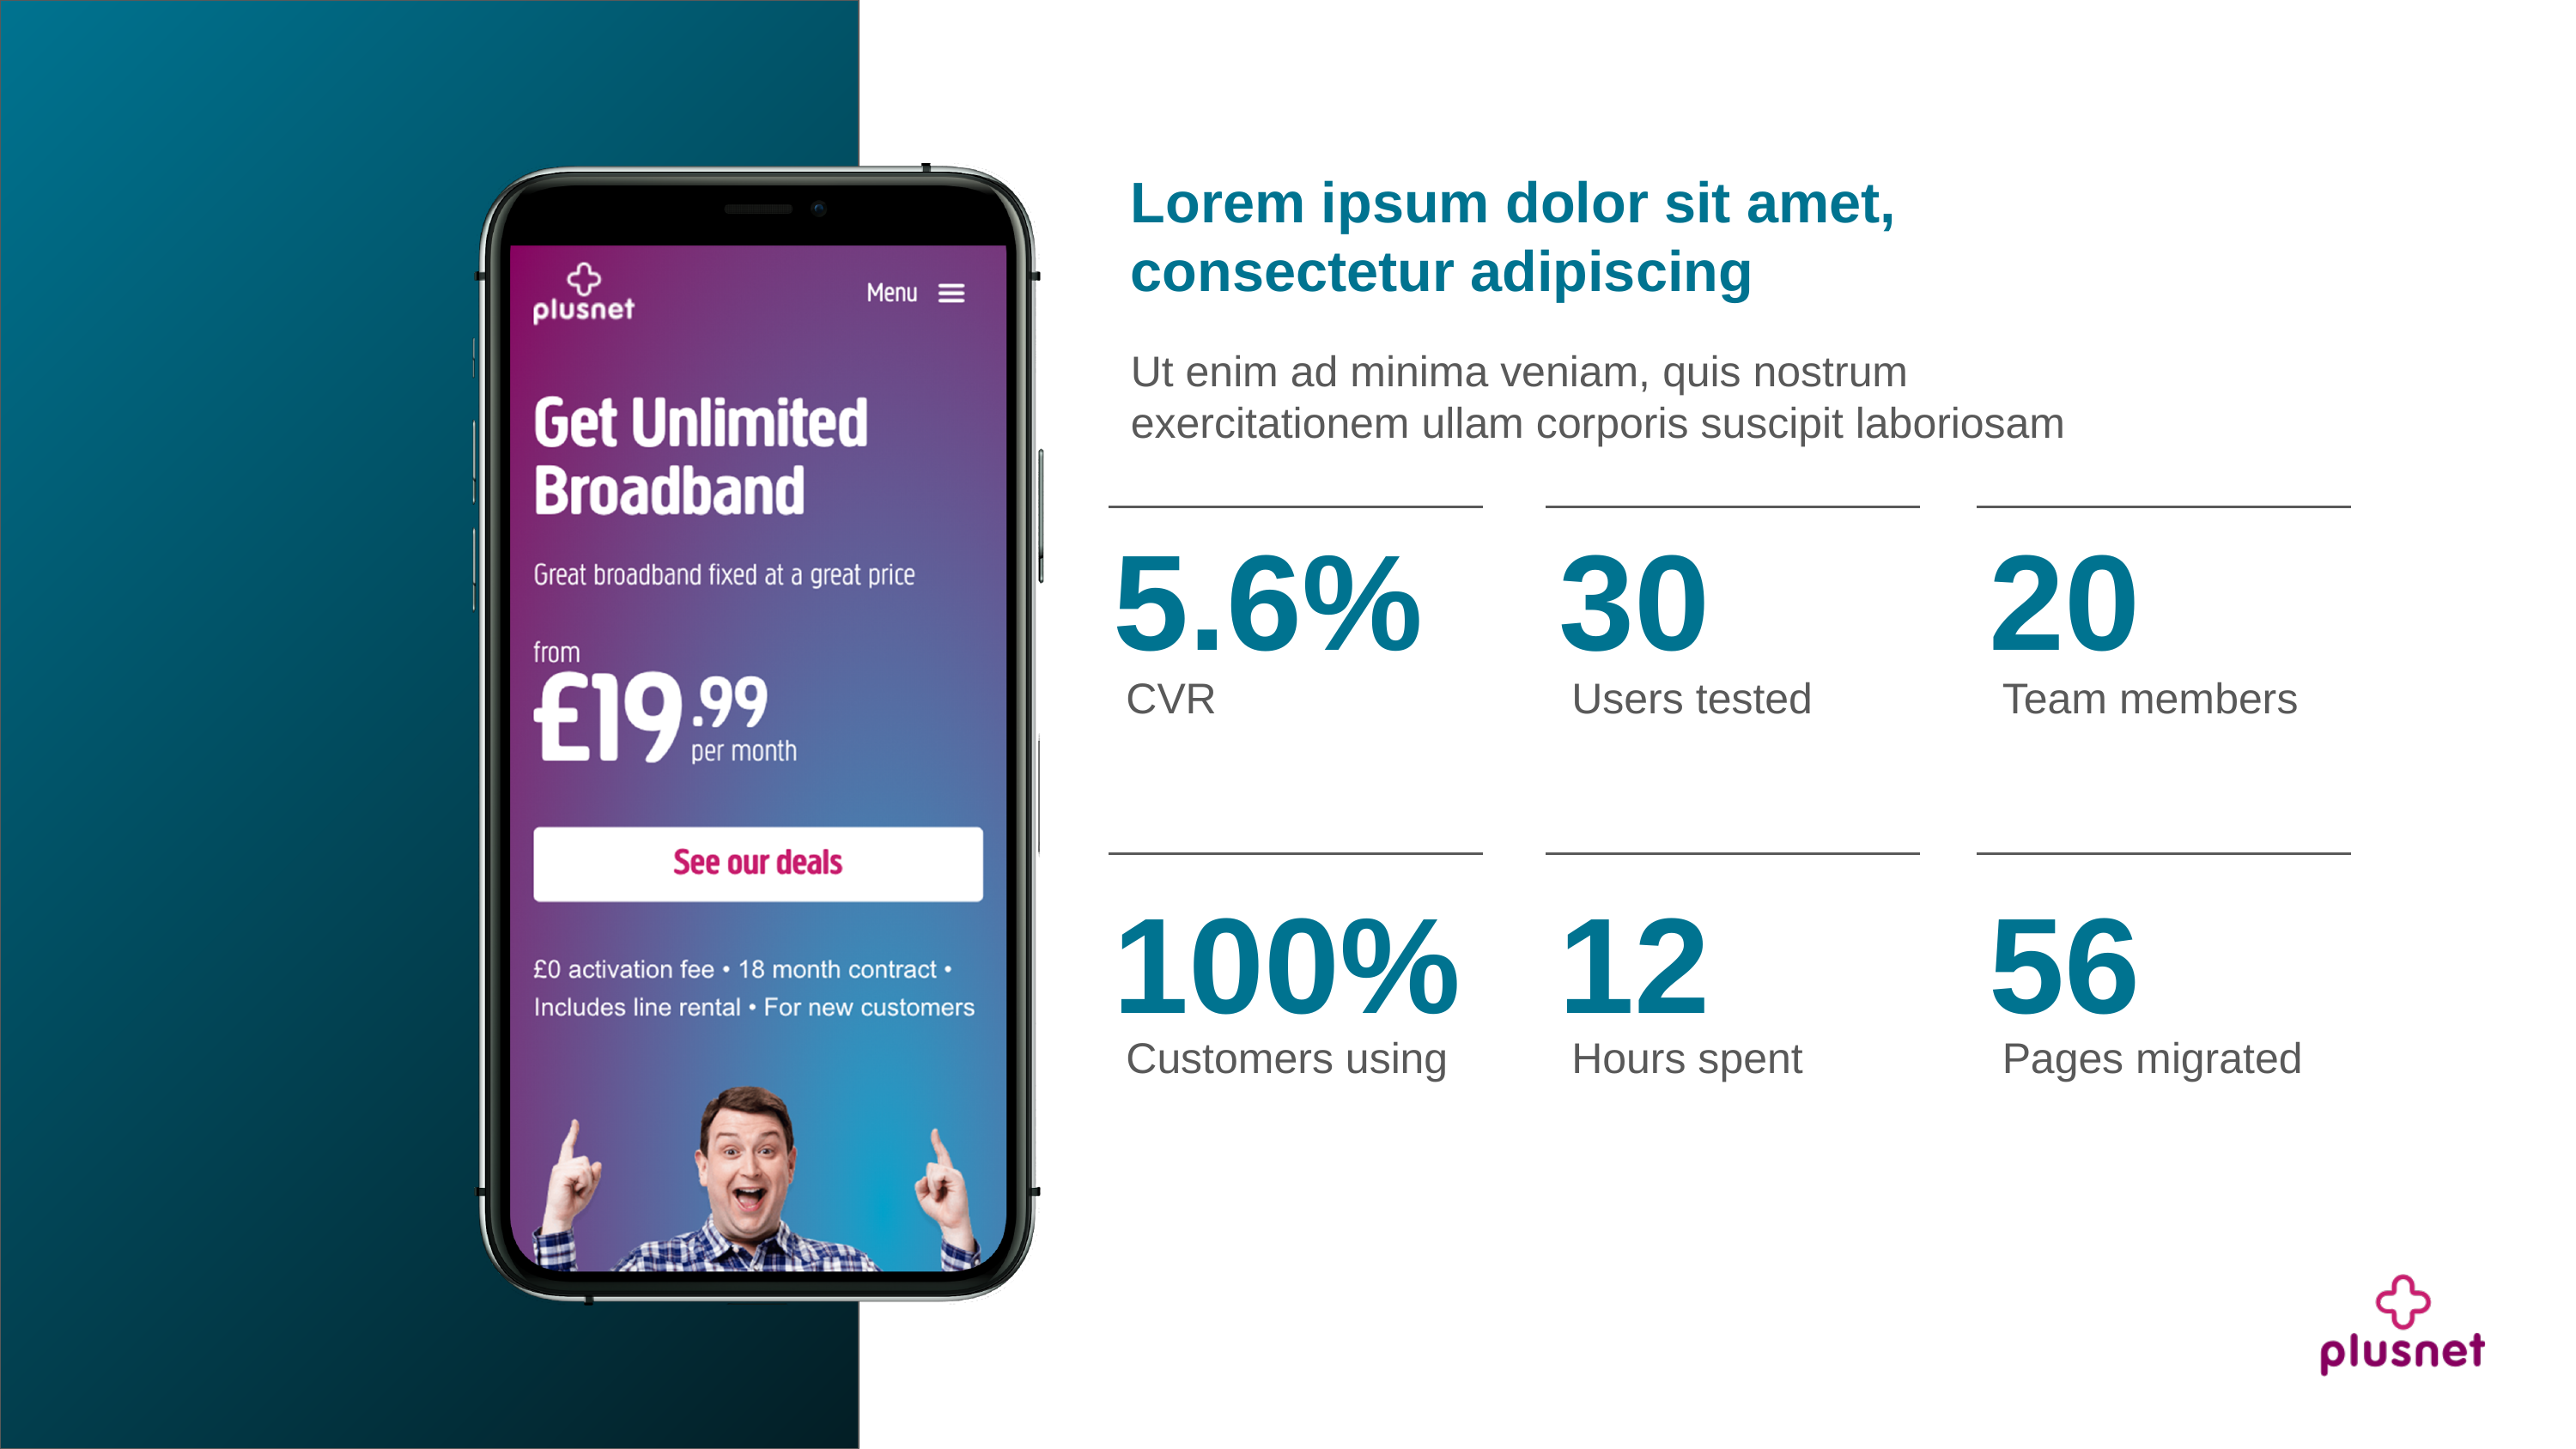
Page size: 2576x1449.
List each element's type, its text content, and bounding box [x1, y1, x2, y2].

text_box Users tested [1546, 645, 1940, 745]
text_box Hours spent [1546, 1004, 1940, 1105]
text_box 20 [1976, 500, 2351, 506]
text_box [0, 0, 859, 1449]
text_box Customers using [1105, 1004, 1494, 1105]
text_box 30 [1546, 512, 1921, 645]
text_box 12 [1546, 864, 1940, 1004]
text_box Team members [1976, 645, 2370, 745]
picture [475, 104, 1101, 1355]
text_box 20 [1976, 511, 2351, 645]
text_box 100% [1105, 864, 1475, 1004]
text_box CVR [1105, 645, 1494, 745]
text_box Pages migrated [1976, 1004, 2370, 1105]
text_box 30 [1546, 500, 1921, 506]
text_box Ut enim ad minima veniam, quis nostrum exercitationem ullam corporis suscipit laboriosam [1105, 318, 2144, 494]
text_box Lorem ipsum dolor sit amet, consectetur adipiscing [1105, 139, 2144, 315]
text_box 56 [1976, 864, 2370, 1004]
picture [2319, 1273, 2486, 1385]
text_box 5.6% [1105, 500, 1494, 645]
